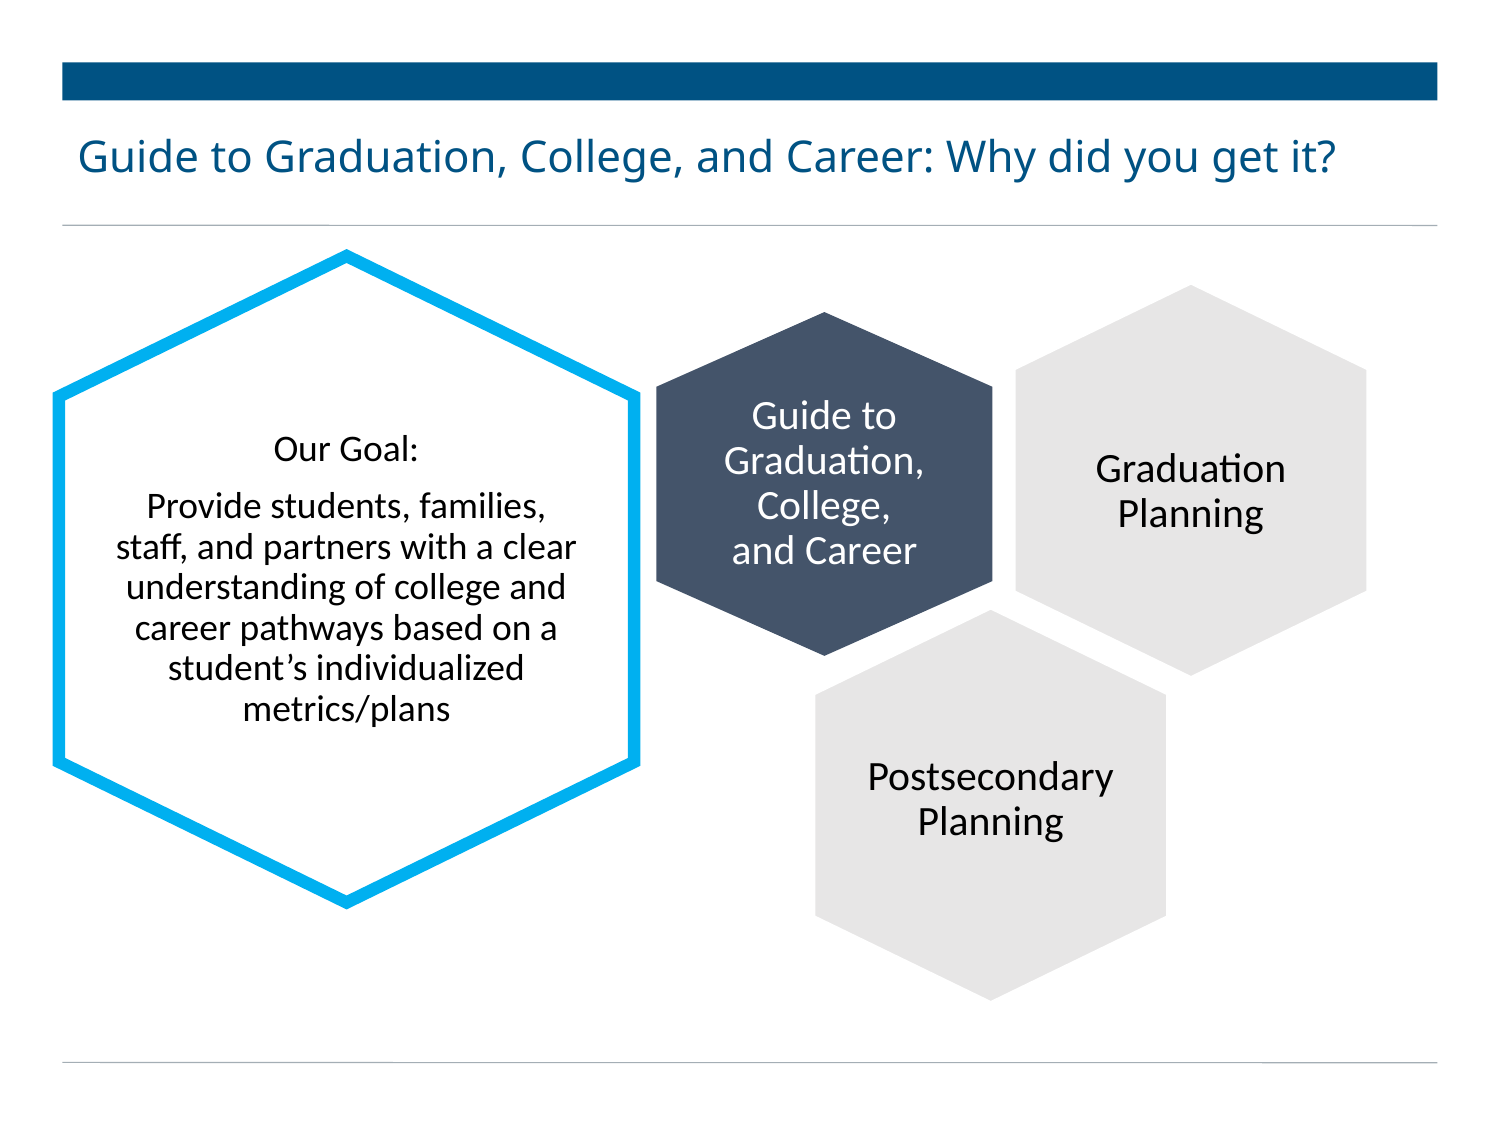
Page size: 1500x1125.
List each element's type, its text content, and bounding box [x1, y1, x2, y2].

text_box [656, 283, 1368, 1003]
text_box Our Goal: Provide students, families, staff, and partners with a clear understanding of college and career pathways based on a student’s individualized metrics/plans [58, 256, 635, 903]
title Guide to Graduation, College, and Career: Why did you get it? [62, 86, 1438, 229]
